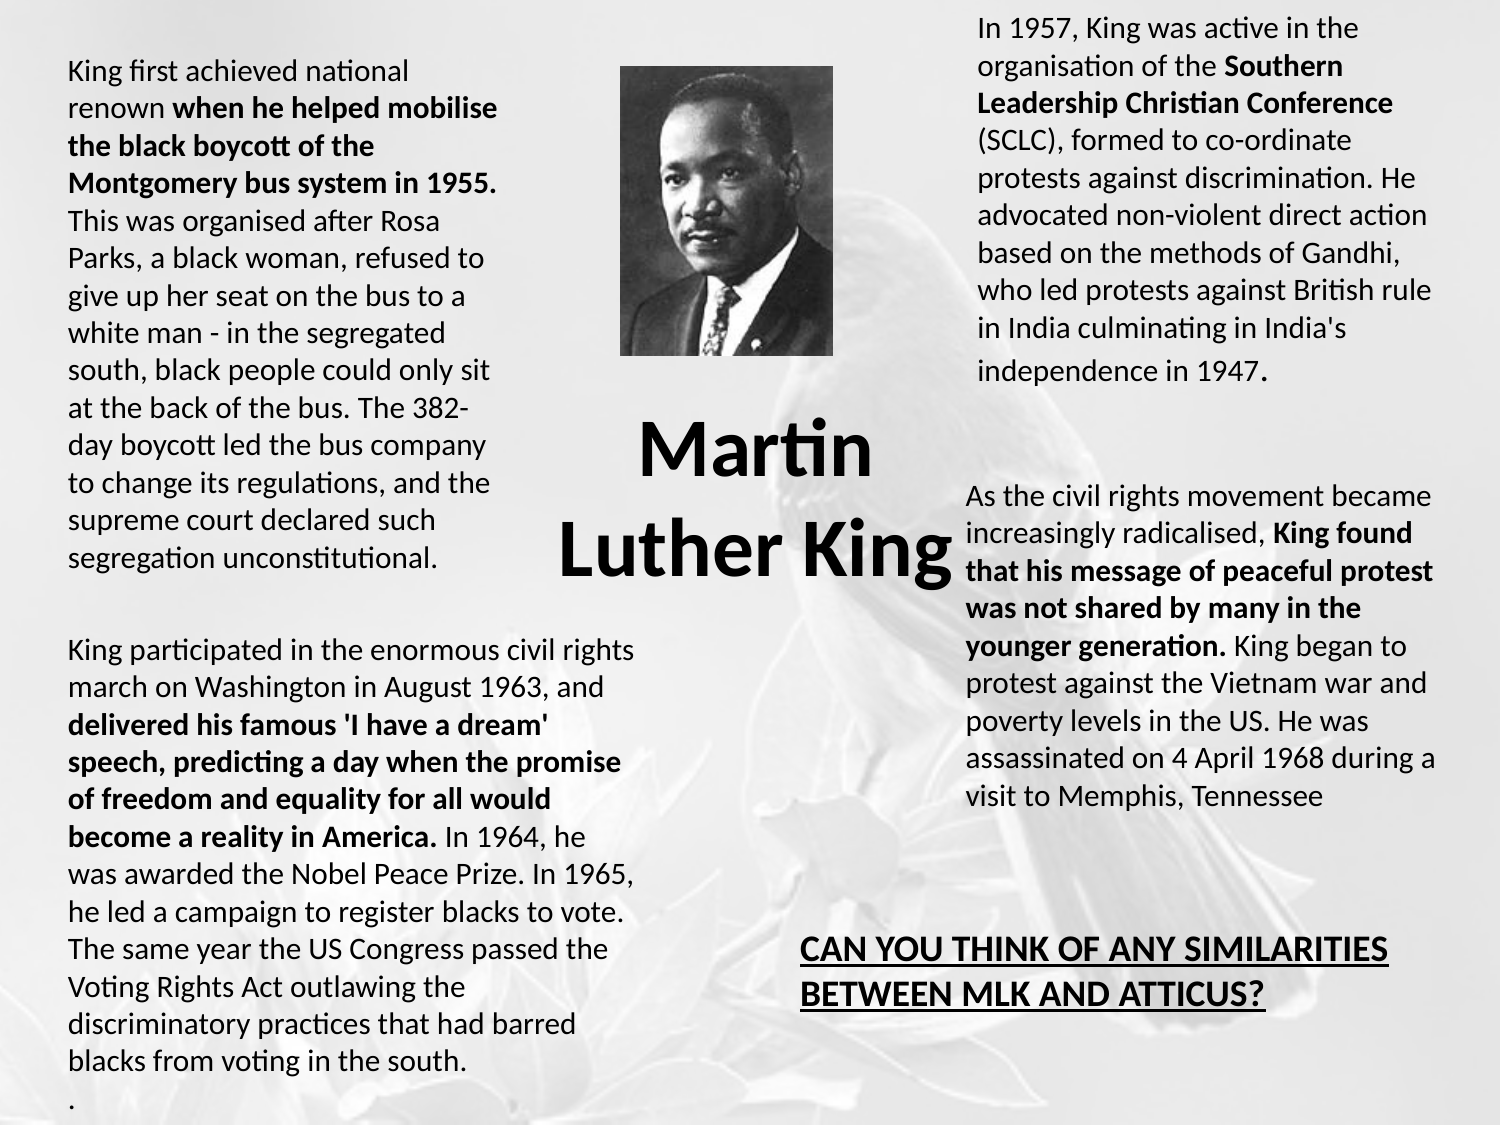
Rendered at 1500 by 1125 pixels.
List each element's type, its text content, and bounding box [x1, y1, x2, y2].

text_box As the civil rights movement became increasingly radicalised, King found that his message of peaceful protest was not shared by many in the younger generation. King began to protest against the Vietnam war and poverty levels in the US. He was assassinated on 4 April 1968 during a visit to Memphis, Tennessee [950, 467, 1459, 820]
text_box King first achieved national renown when he helped mobilise the black boycott of the Montgomery bus system in 1955. This was organised after Rosa Parks, a black woman, refused to give up her seat on the bus to a white man - in the segregated south, black people could only sit at the back of the bus. The 382-day boycott led the bus company to change its regulations, and the supreme court declared such segregation unconstitutional. [53, 42, 514, 582]
text_box Martin Luther King [501, 385, 1010, 600]
text_box CAN YOU THINK OF ANY SIMILARITIES BETWEEN MLK AND ATTICUS? [785, 916, 1412, 1022]
picture [619, 66, 833, 356]
text_box King participated in the enormous civil rights march on Washington in August 1963, and delivered his famous 'I have a dream' speech, predicting a day when the promise of freedom and equality for all would become a reality in America. In 1964, he was awarded the Nobel Peace Prize. In 1965, he led a campaign to register blacks to vote. The same year the US Congress passed the Voting Rights Act outlawing the discriminatory practices that had barred blacks from voting in the south. . [53, 621, 656, 1125]
text_box In 1957, King was active in the organisation of the Southern Leadership Christian Conference (SCLC), formed to co-ordinate protests against discrimination. He advocated non-violent direct action based on the methods of Gandhi, who led protests against British rule in India culminating in India's independence in 1947. [962, 0, 1471, 397]
